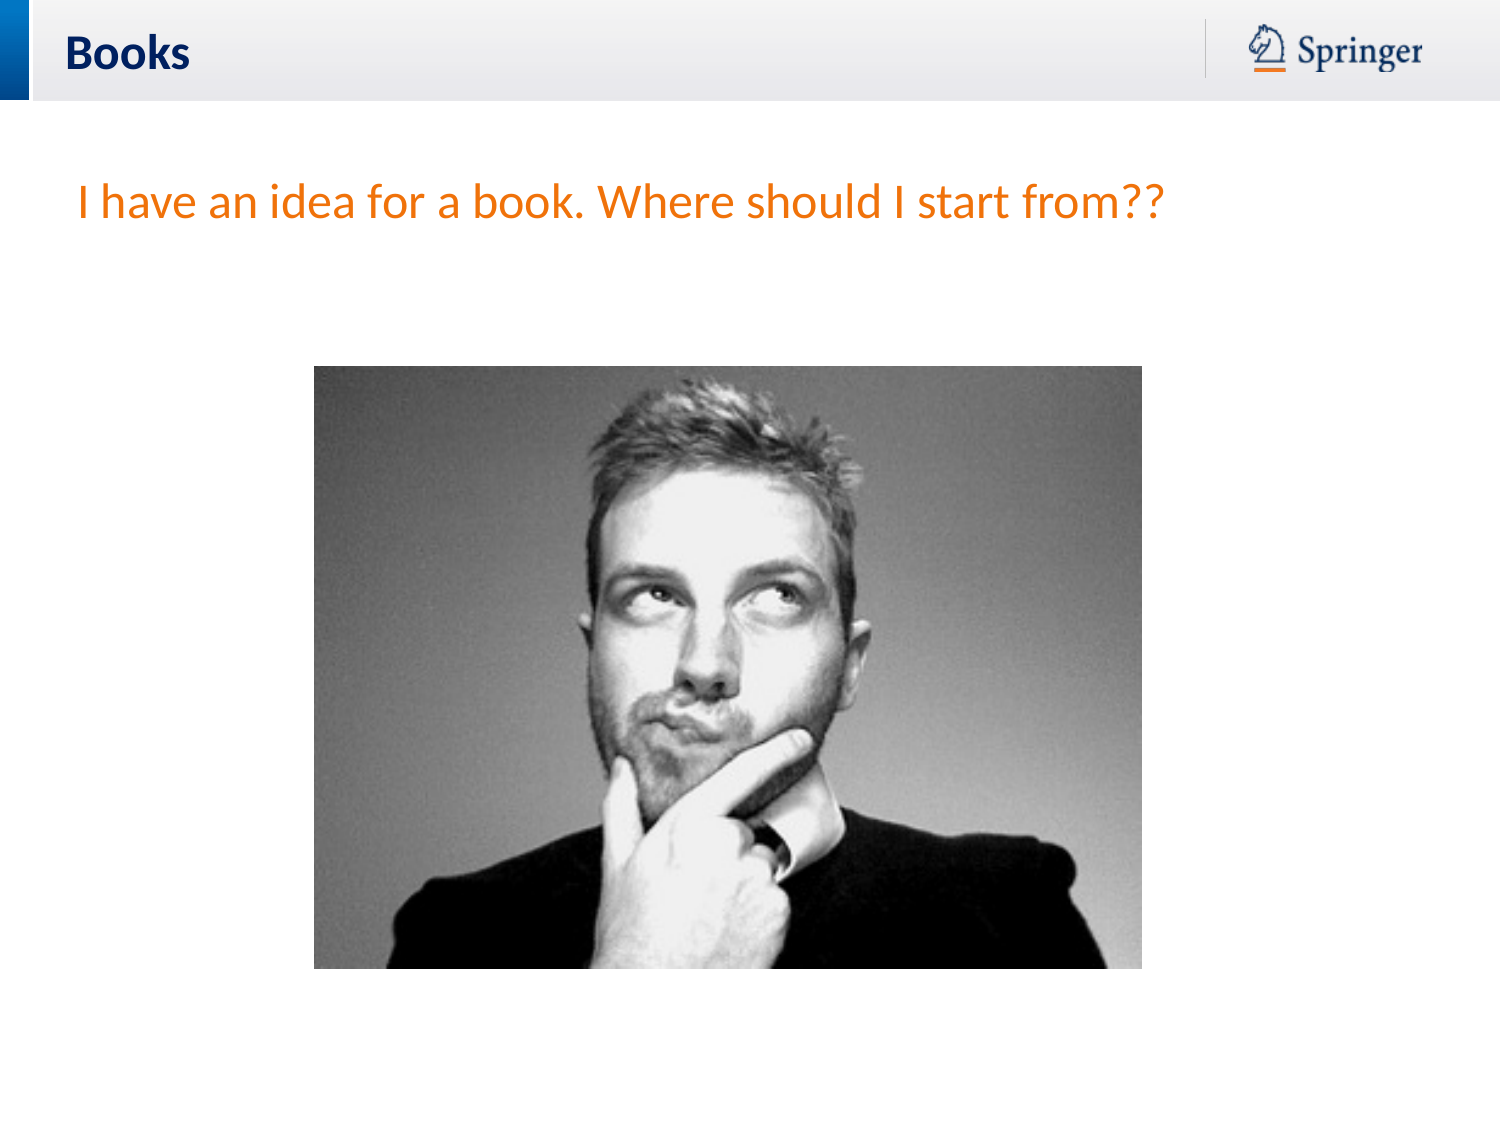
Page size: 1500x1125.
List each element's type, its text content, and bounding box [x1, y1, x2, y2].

picture [314, 365, 1142, 969]
text_box Books [64, 19, 491, 90]
text_box I have an idea for a book. Where should I start from?? [62, 160, 1394, 236]
picture [33, 0, 1500, 101]
